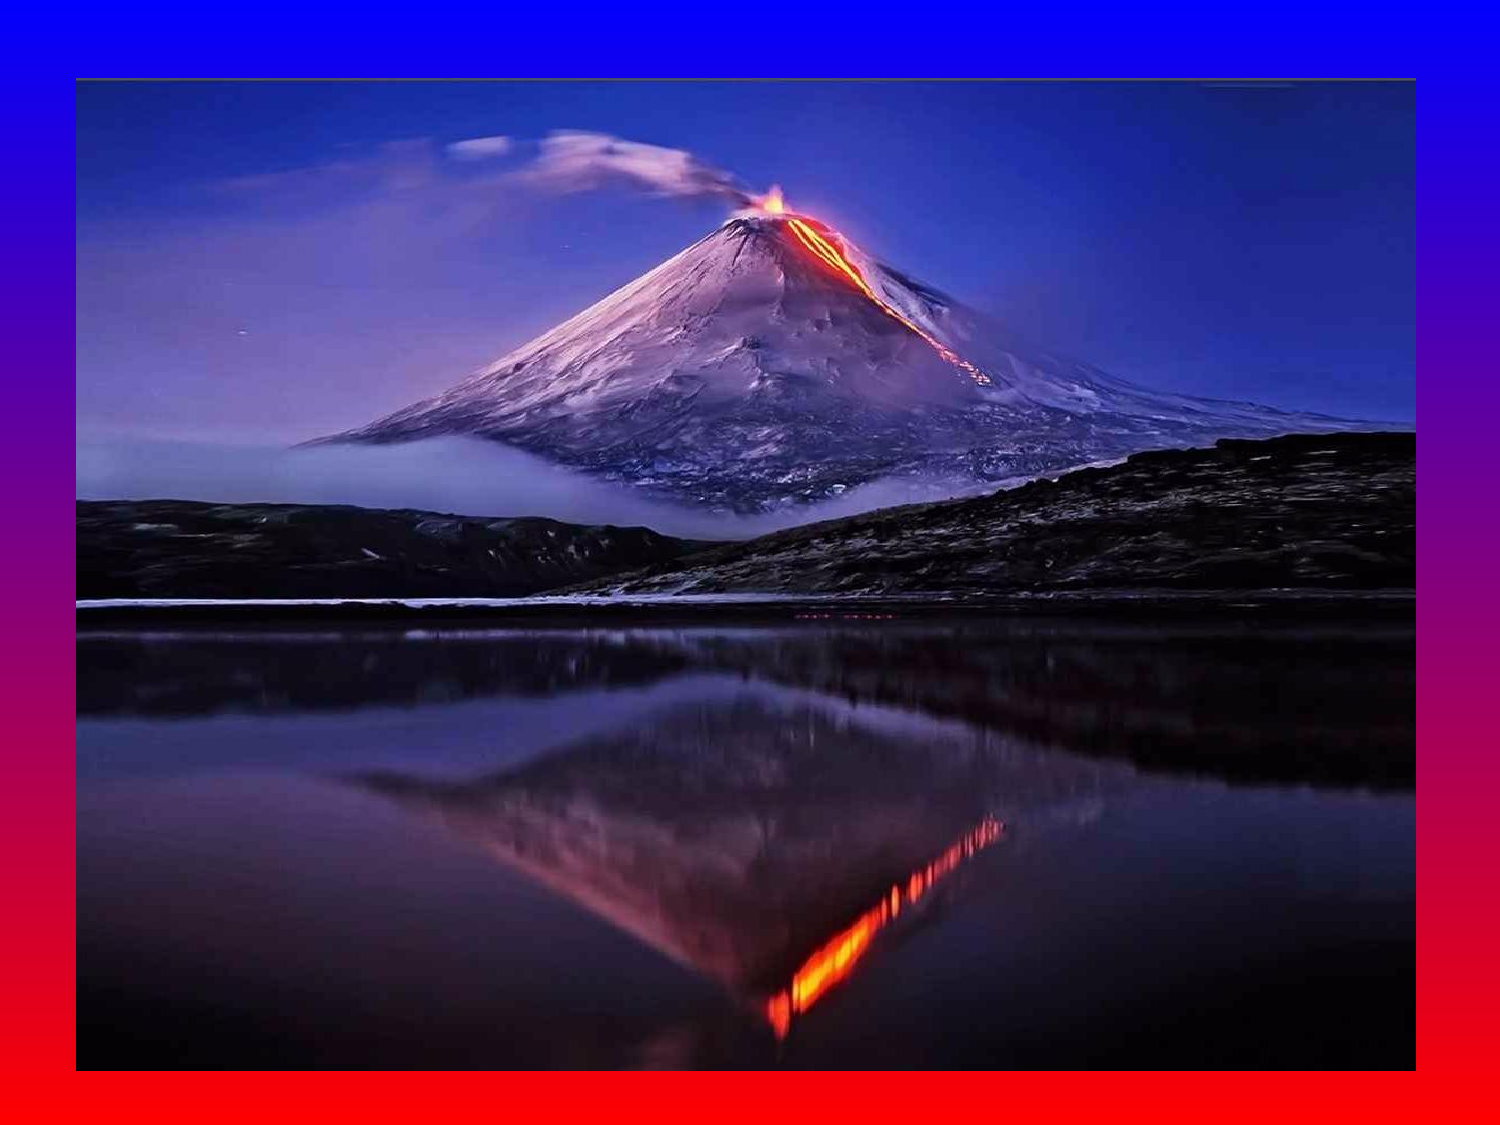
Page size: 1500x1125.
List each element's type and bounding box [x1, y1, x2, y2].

picture [76, 77, 1417, 1071]
